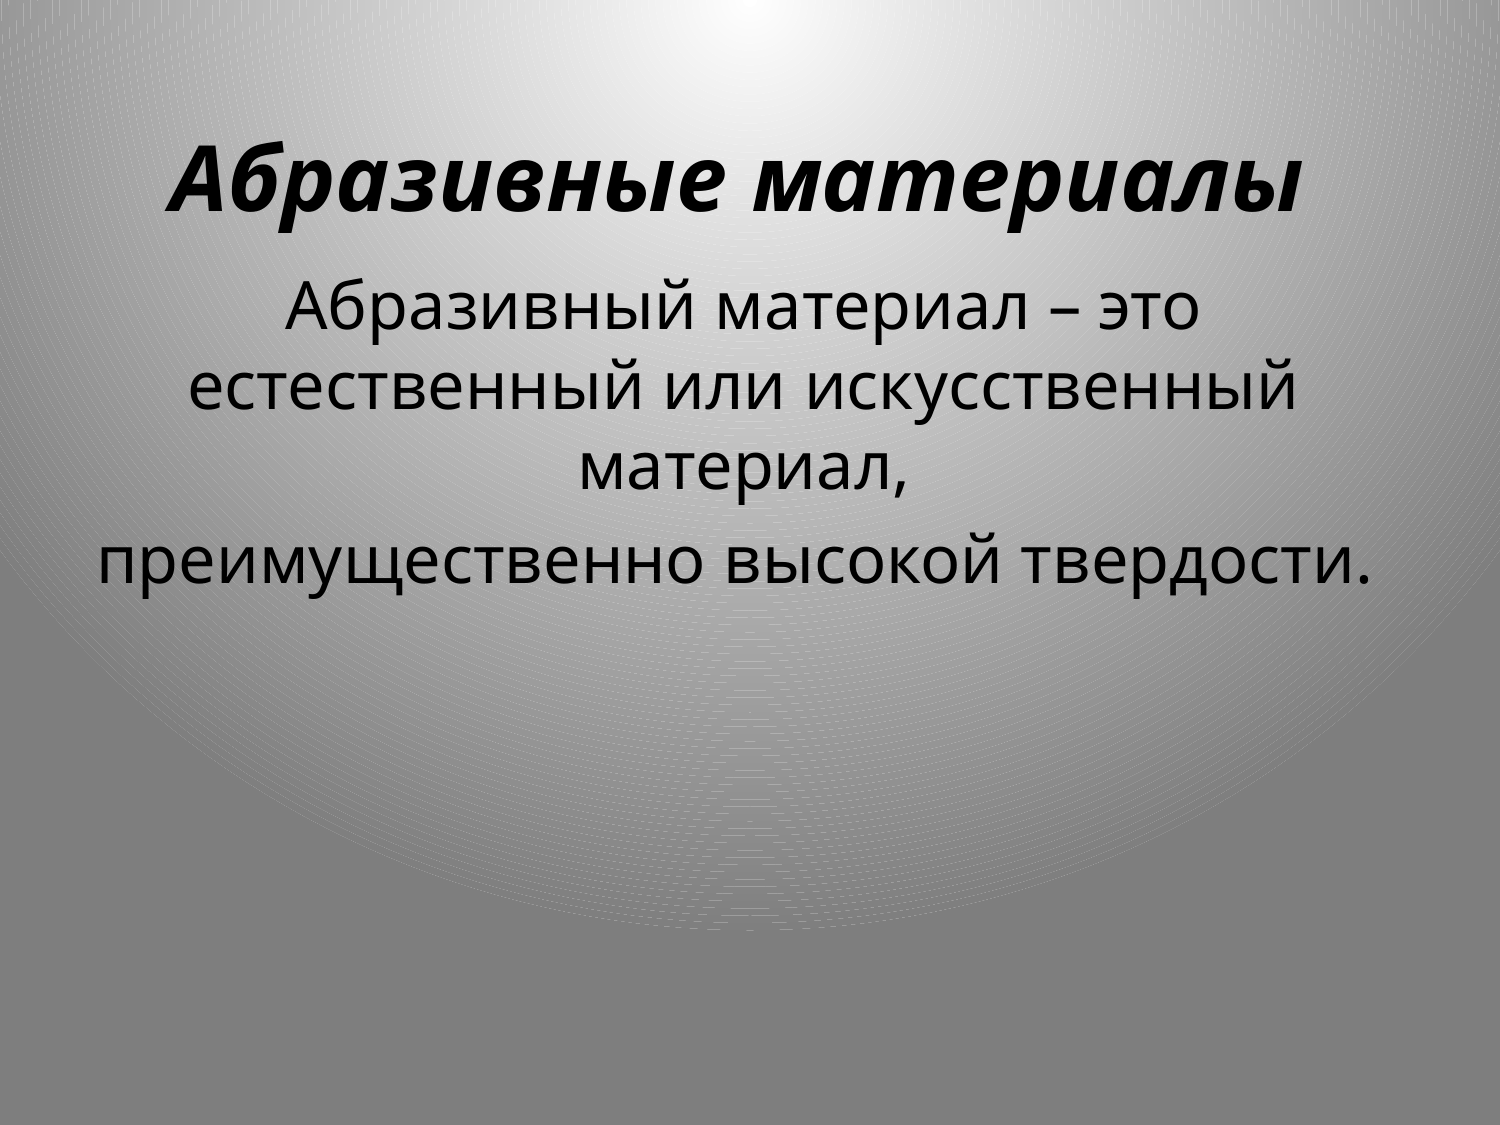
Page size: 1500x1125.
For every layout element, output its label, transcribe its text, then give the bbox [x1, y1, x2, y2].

subtitle Абразивный материал – это естественный или искусственный материал, преимущественно высокой твердости. [76, 255, 1412, 799]
title Абразивные материалы [112, 54, 1388, 255]
